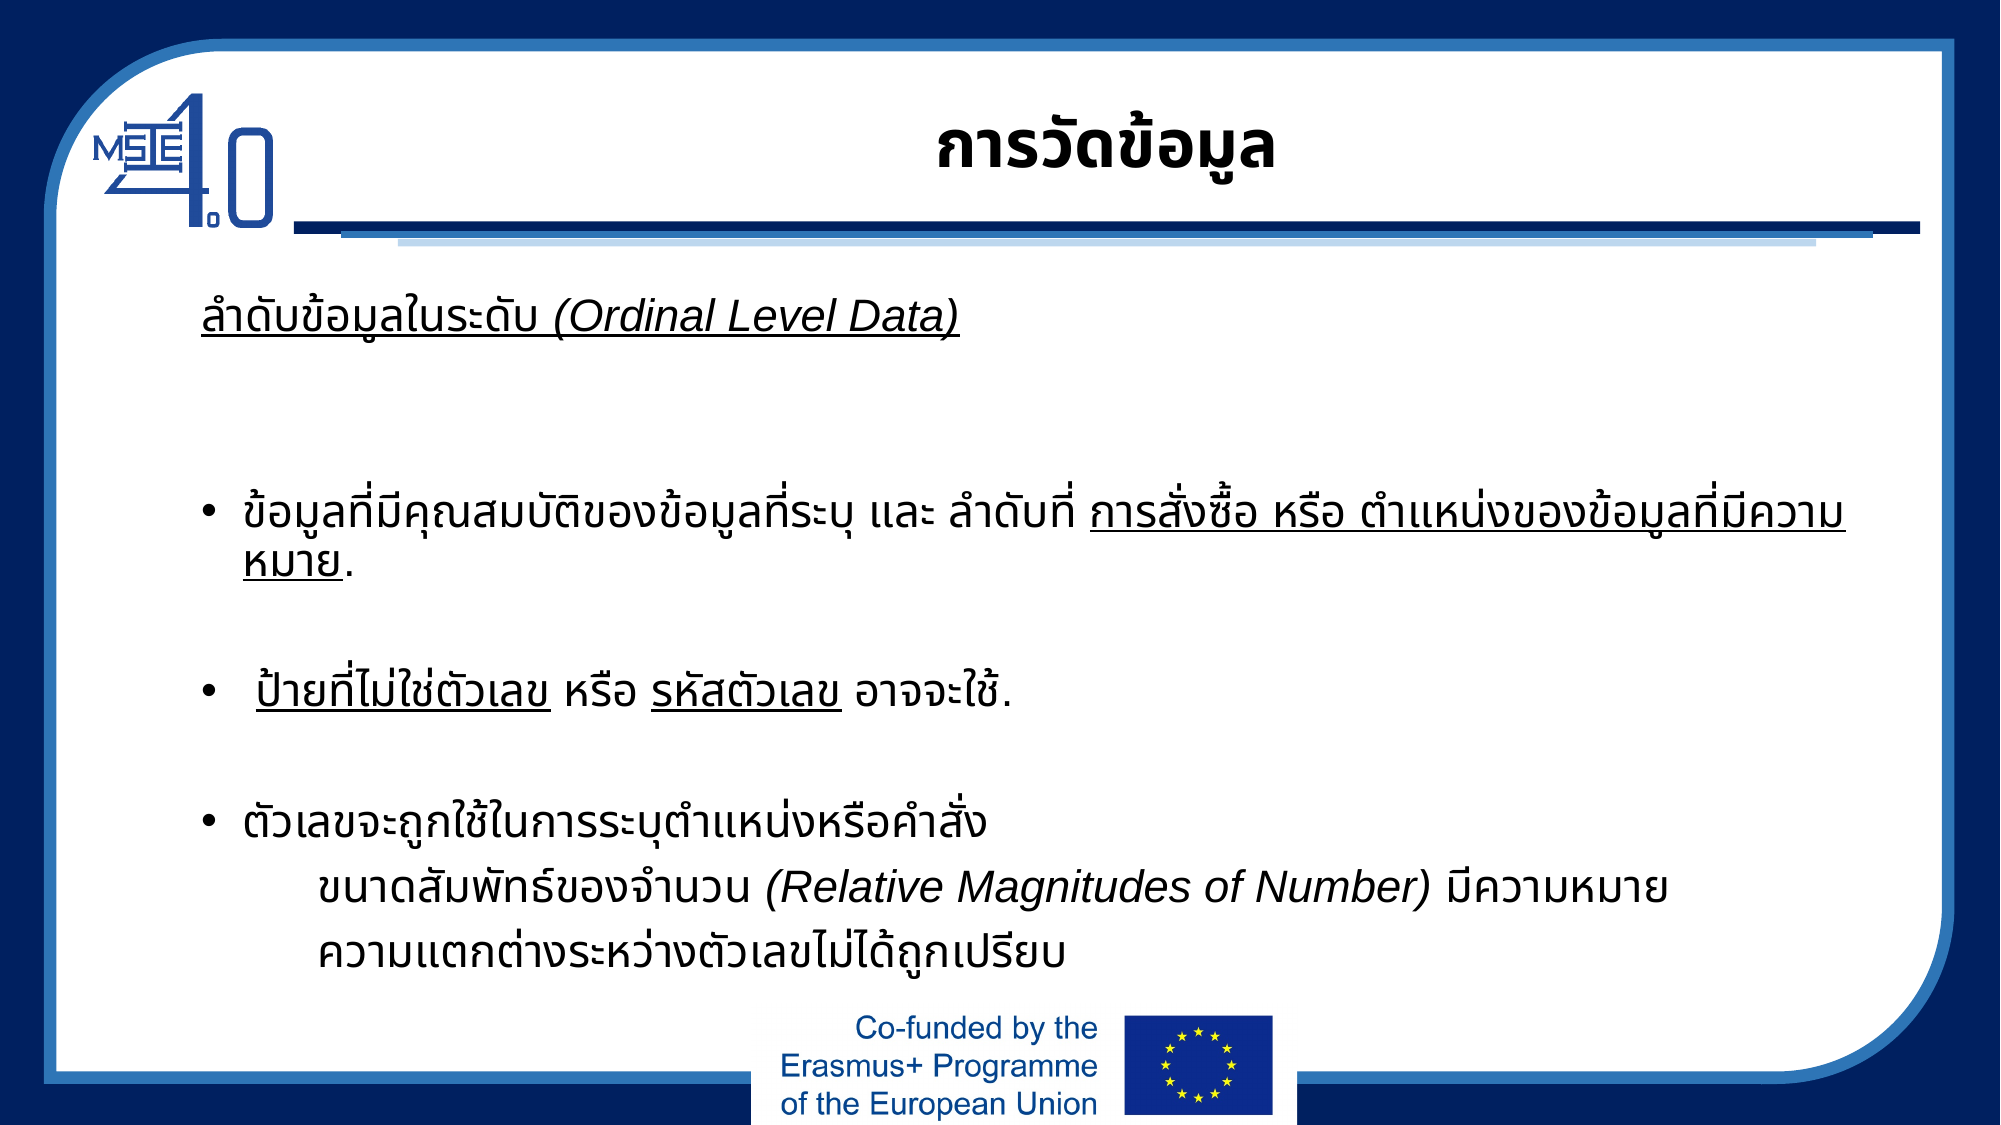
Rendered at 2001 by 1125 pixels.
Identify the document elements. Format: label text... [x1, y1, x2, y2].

picture [751, 1003, 1298, 1125]
title การวัดข้อมูล [294, 73, 1921, 220]
list ลำดับข้อมูลในระดับ (Ordinal Level Data) ข้อมูลที่มีคุณสมบัติของข้อมูลที่ระบุ และ ลำดับที่ การสั่งซื้อ หรือ ตำแหน่งของข้อมูลที่มีความหมาย. ป้ายที่ไม่ใช่ตัวเลข หรือ รหัสตัวเลข อาจจะใช้. ตัวเลขจะถูกใช้ในการระบุตำแหน่งหรือคำสั่ง ขนาดสัมพัทธ์ของจำนวน (Relative Magnitudes of Number) มีความหมาย ความแตกต่างระหว่างตัวเลขไม่ได้ถูกเปรียบ [186, 285, 1888, 992]
